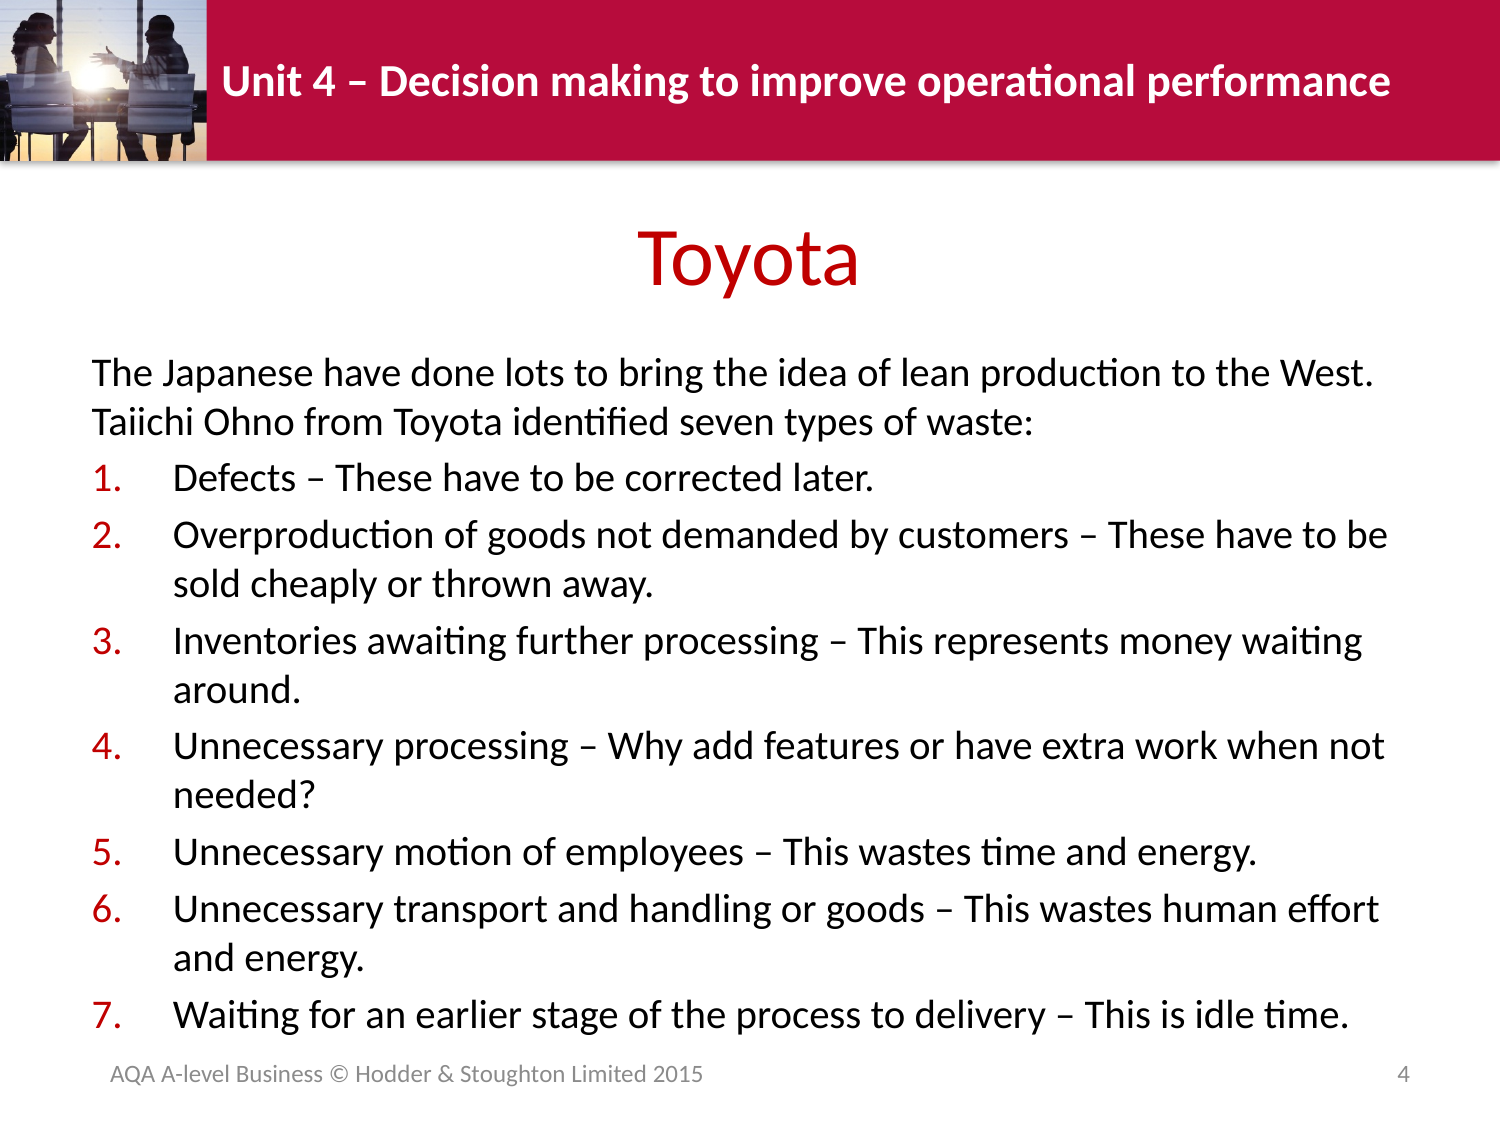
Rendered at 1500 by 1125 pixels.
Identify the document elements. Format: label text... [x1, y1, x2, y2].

slide_number 4 [1074, 1042, 1425, 1103]
footer AQA A-level Business © Hodder & Stoughton Limited 2015 [76, 1042, 739, 1103]
picture [0, 0, 207, 161]
list The Japanese have done lots to bring the idea of lean production to the West. Taiichi Ohno from Toyota identified seven types of waste: Defects – These have to be corrected later. Overproduction of goods not demanded by customers – These have to be sold cheaply or thrown away. Inventories awaiting further processing – This represents money waiting around. Unnecessary processing – Why add features or have extra work when not needed? Unnecessary motion of employees – This wastes time and energy. Unnecessary transport and handling or goods – This wastes human effort and energy. Waiting for an earlier stage of the process to delivery – This is idle time. [76, 338, 1427, 1047]
title Toyota [76, 172, 1424, 332]
